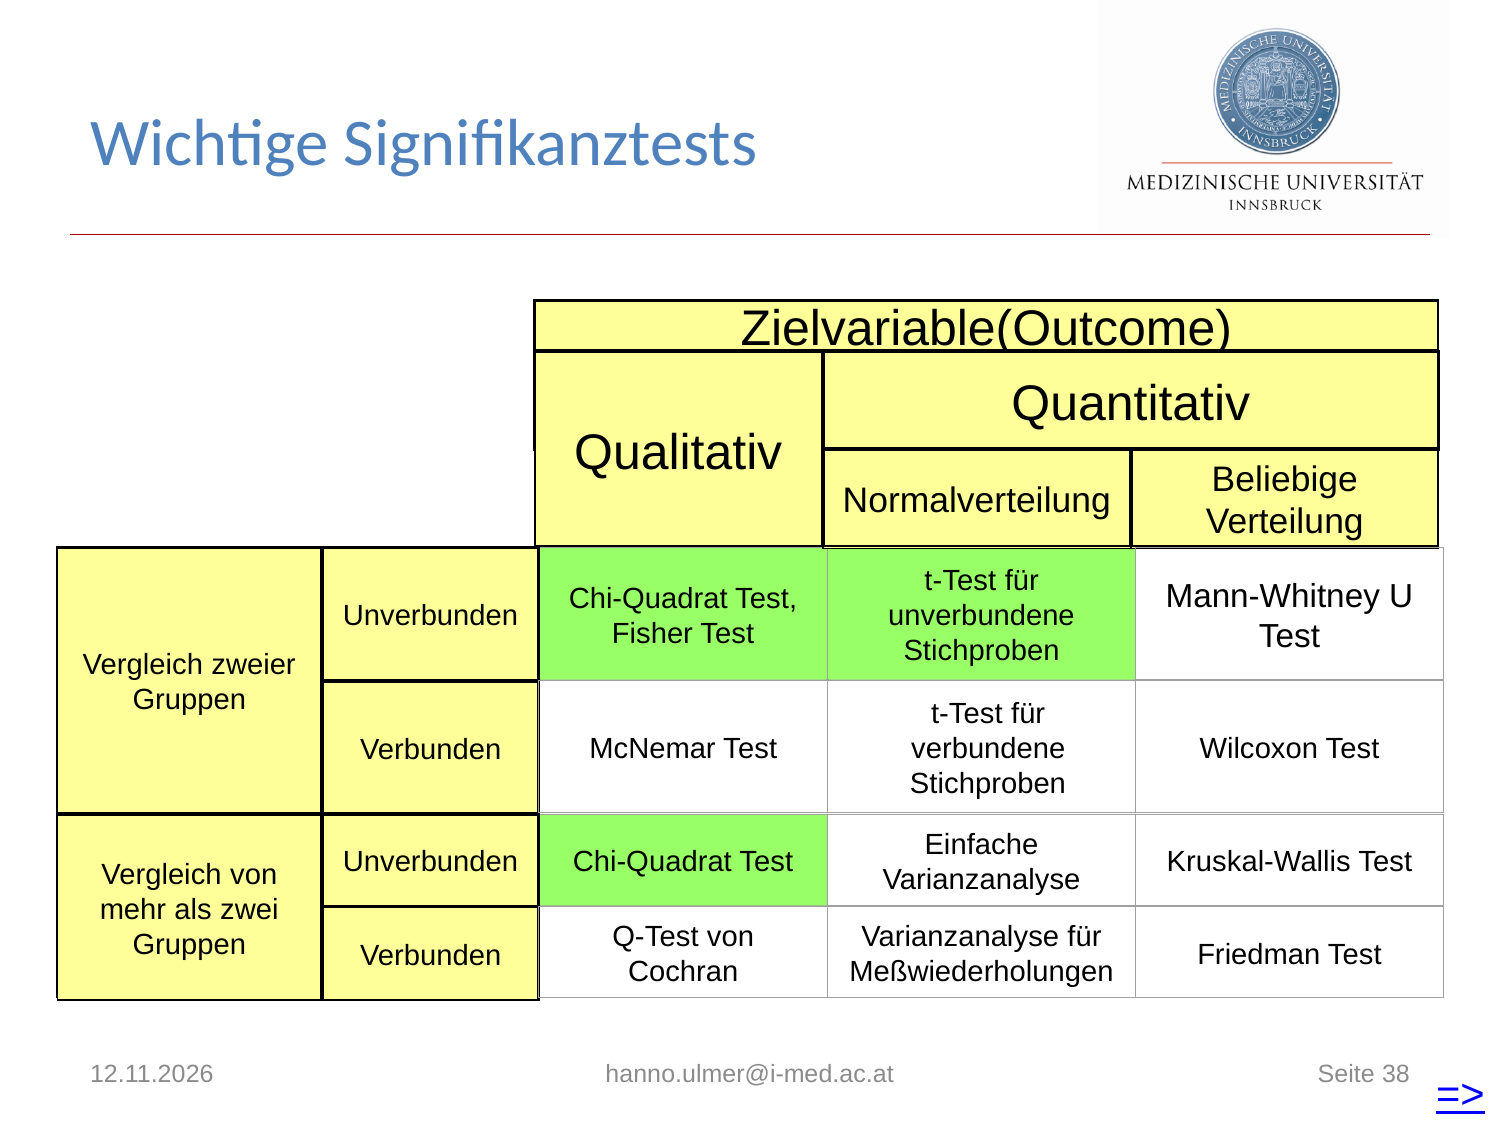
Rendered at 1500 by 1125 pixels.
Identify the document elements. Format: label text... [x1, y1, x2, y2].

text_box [56, 299, 1444, 1001]
title Wichtige Signifikanztests [75, 45, 1090, 233]
footer hanno.ulmer@i-med.ac.at [512, 1042, 988, 1103]
picture [1098, 0, 1450, 238]
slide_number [75, 1042, 425, 1103]
text_box => [1421, 1059, 1500, 1125]
slide_number Seite 38 [1074, 1042, 1425, 1103]
